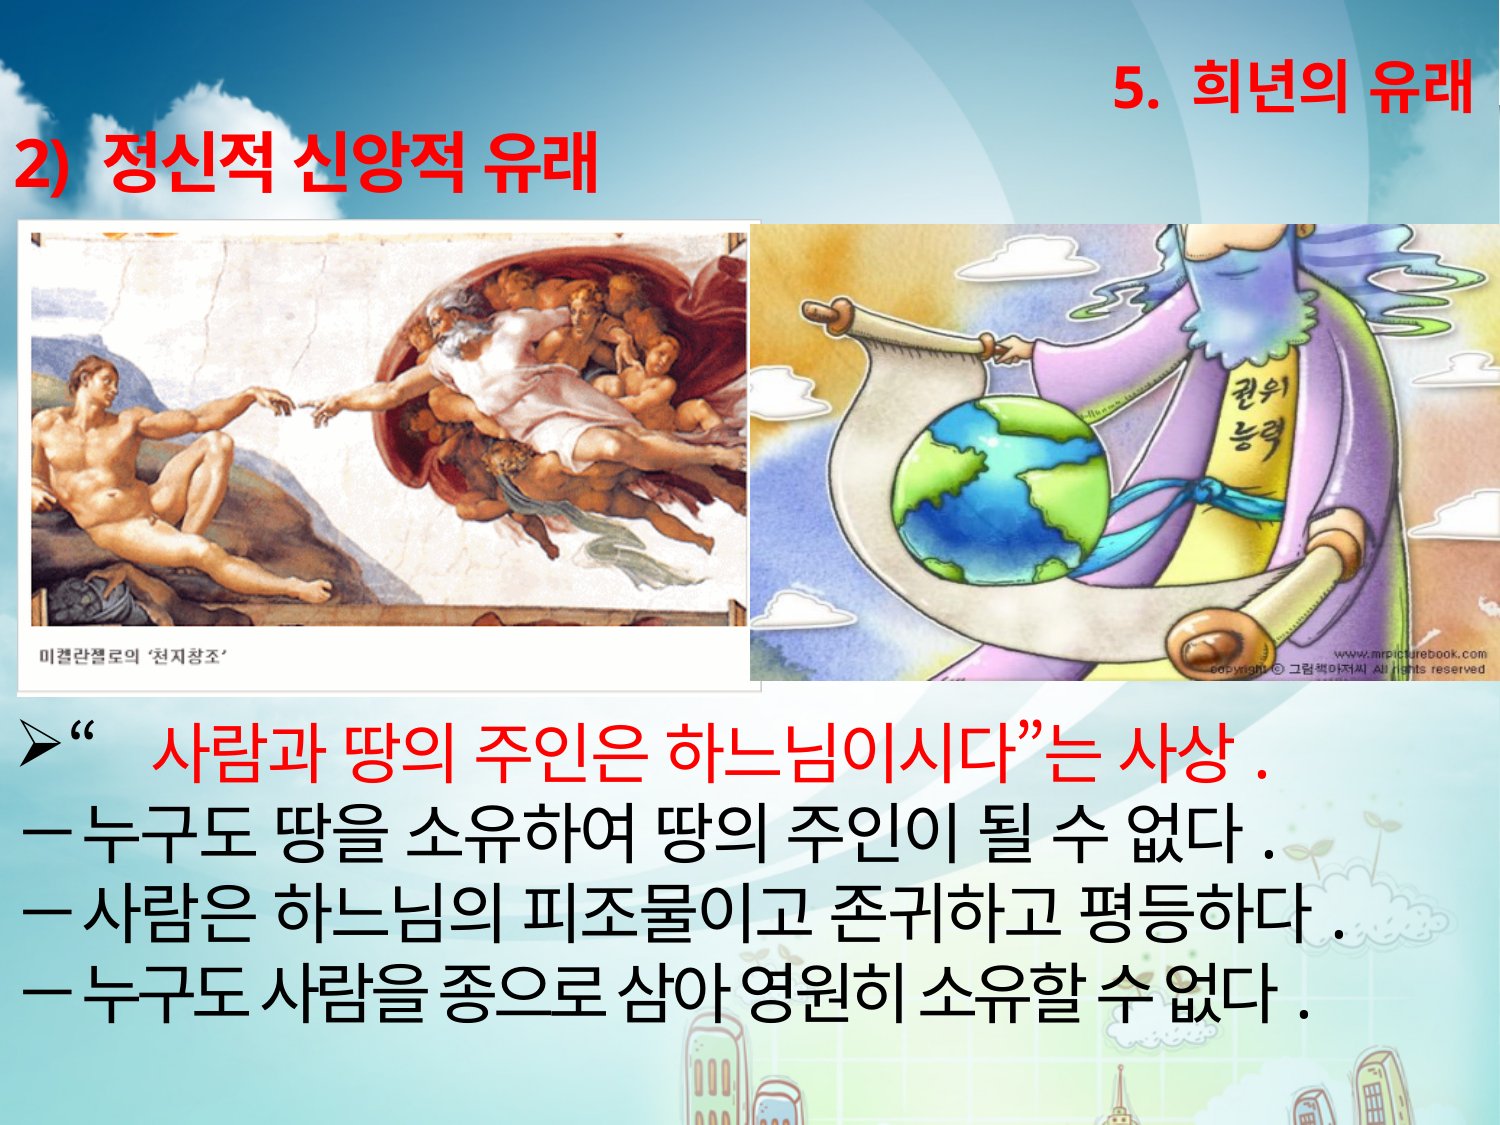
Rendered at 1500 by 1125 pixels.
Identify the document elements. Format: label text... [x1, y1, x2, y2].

text_box 2) 정신적 신앙적 유래 [0, 113, 1496, 208]
text_box “사람과 땅의 주인은 하느님이시다”는 사상. 누구도 땅을 소유하여 땅의 주인이 될 수 없다. 사람은 하느님의 피조물이고 존귀하고 평등하다. 누구도 사람을 종으로 삼아 영원히 소유할 수 없다. [0, 704, 1498, 1039]
text_box 5. 희년의 유래 [1098, 42, 1491, 128]
picture [0, 0, 1500, 1125]
